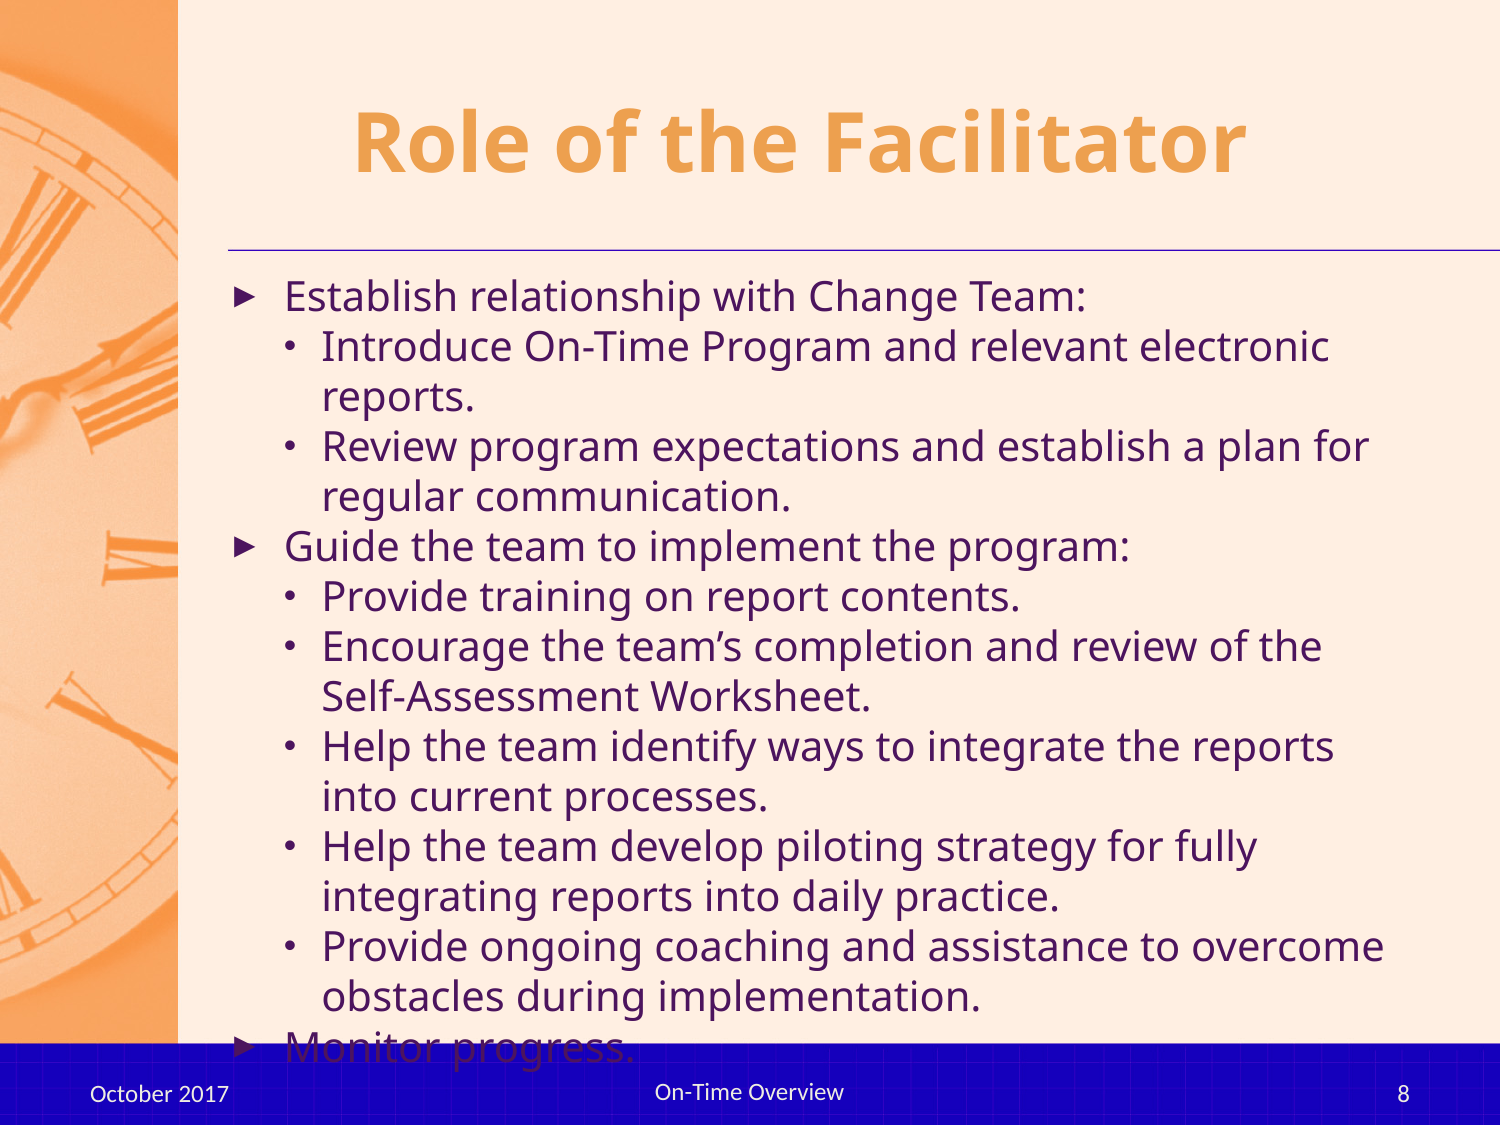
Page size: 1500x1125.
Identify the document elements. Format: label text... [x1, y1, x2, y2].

title Role of the Facilitator [174, 45, 1425, 233]
footer On-Time Overview [512, 1060, 988, 1121]
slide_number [75, 1062, 425, 1122]
list Establish relationship with Change Team: Introduce On-Time Program and relevant electronic reports. Review program expectations and establish a plan for regular communication. Guide the team to implement the program: Provide training on report contents. Encourage the team’s completion and review of the Self-Assessment Worksheet. Help the team identify ways to integrate the reports into current processes. Help the team develop piloting strategy for fully integrating reports into daily practice. Provide ongoing coaching and assistance to overcome obstacles during implementation. Monitor progress. [212, 262, 1425, 1005]
slide_number 8 [1074, 1062, 1425, 1122]
picture [0, 0, 1500, 1125]
